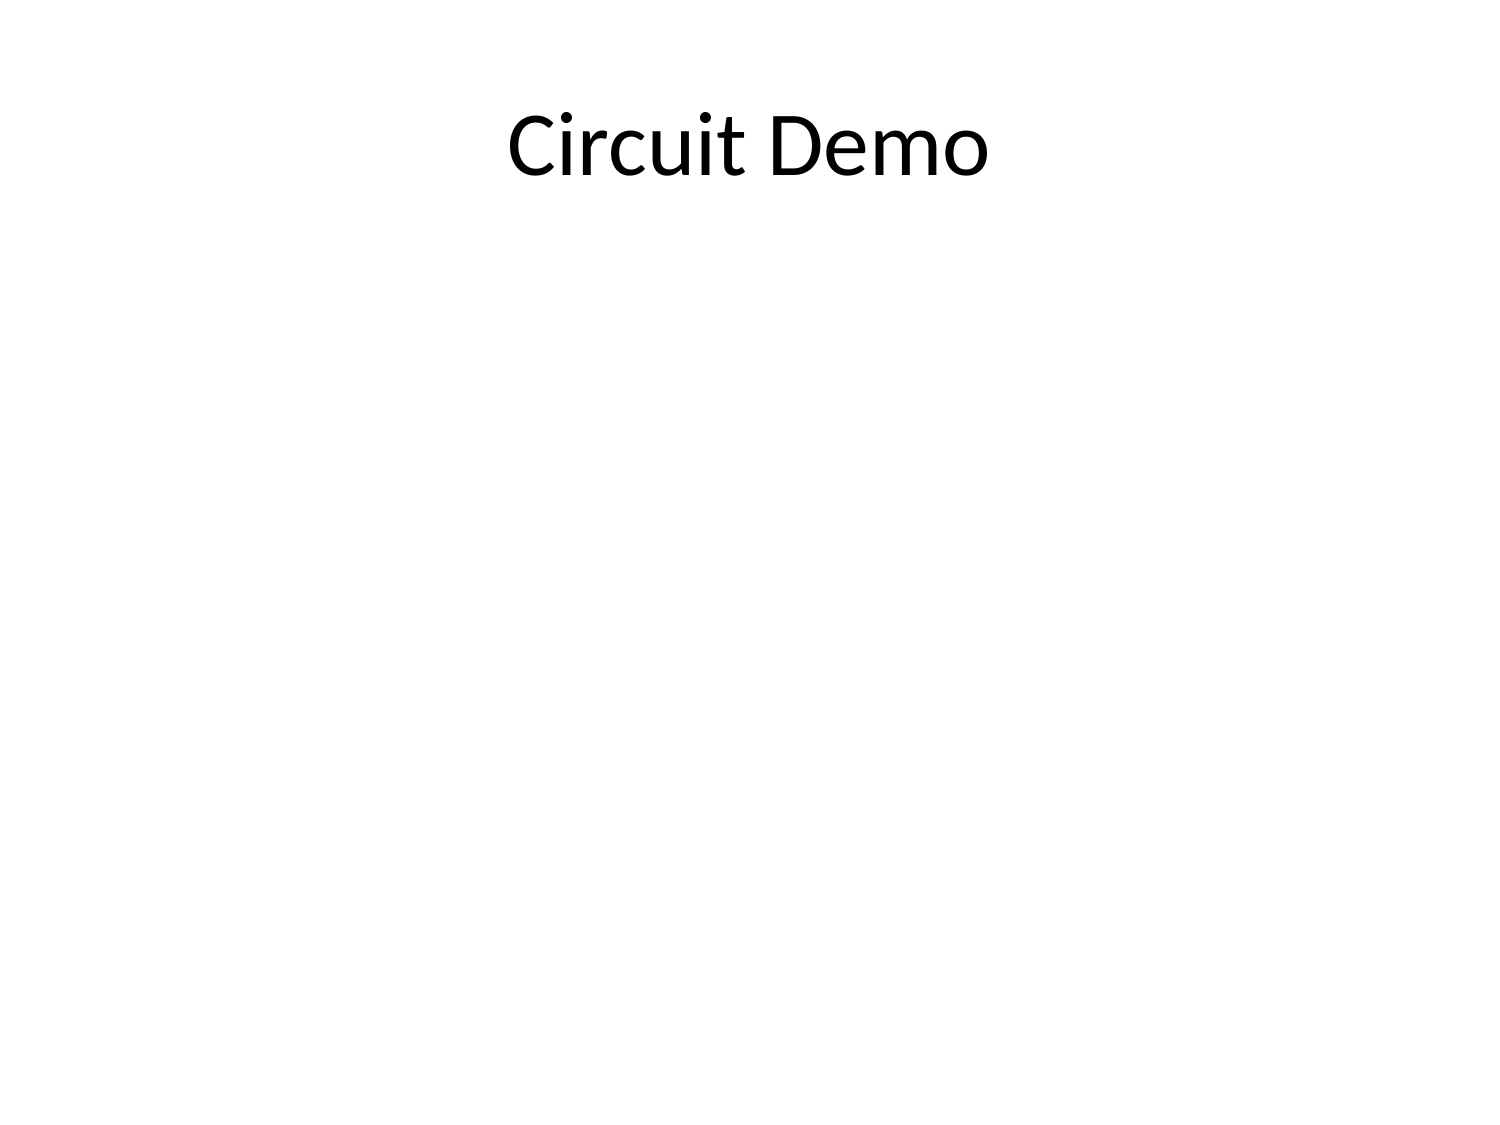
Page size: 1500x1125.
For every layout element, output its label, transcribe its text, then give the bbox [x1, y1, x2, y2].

title Circuit Demo [75, 45, 1425, 233]
